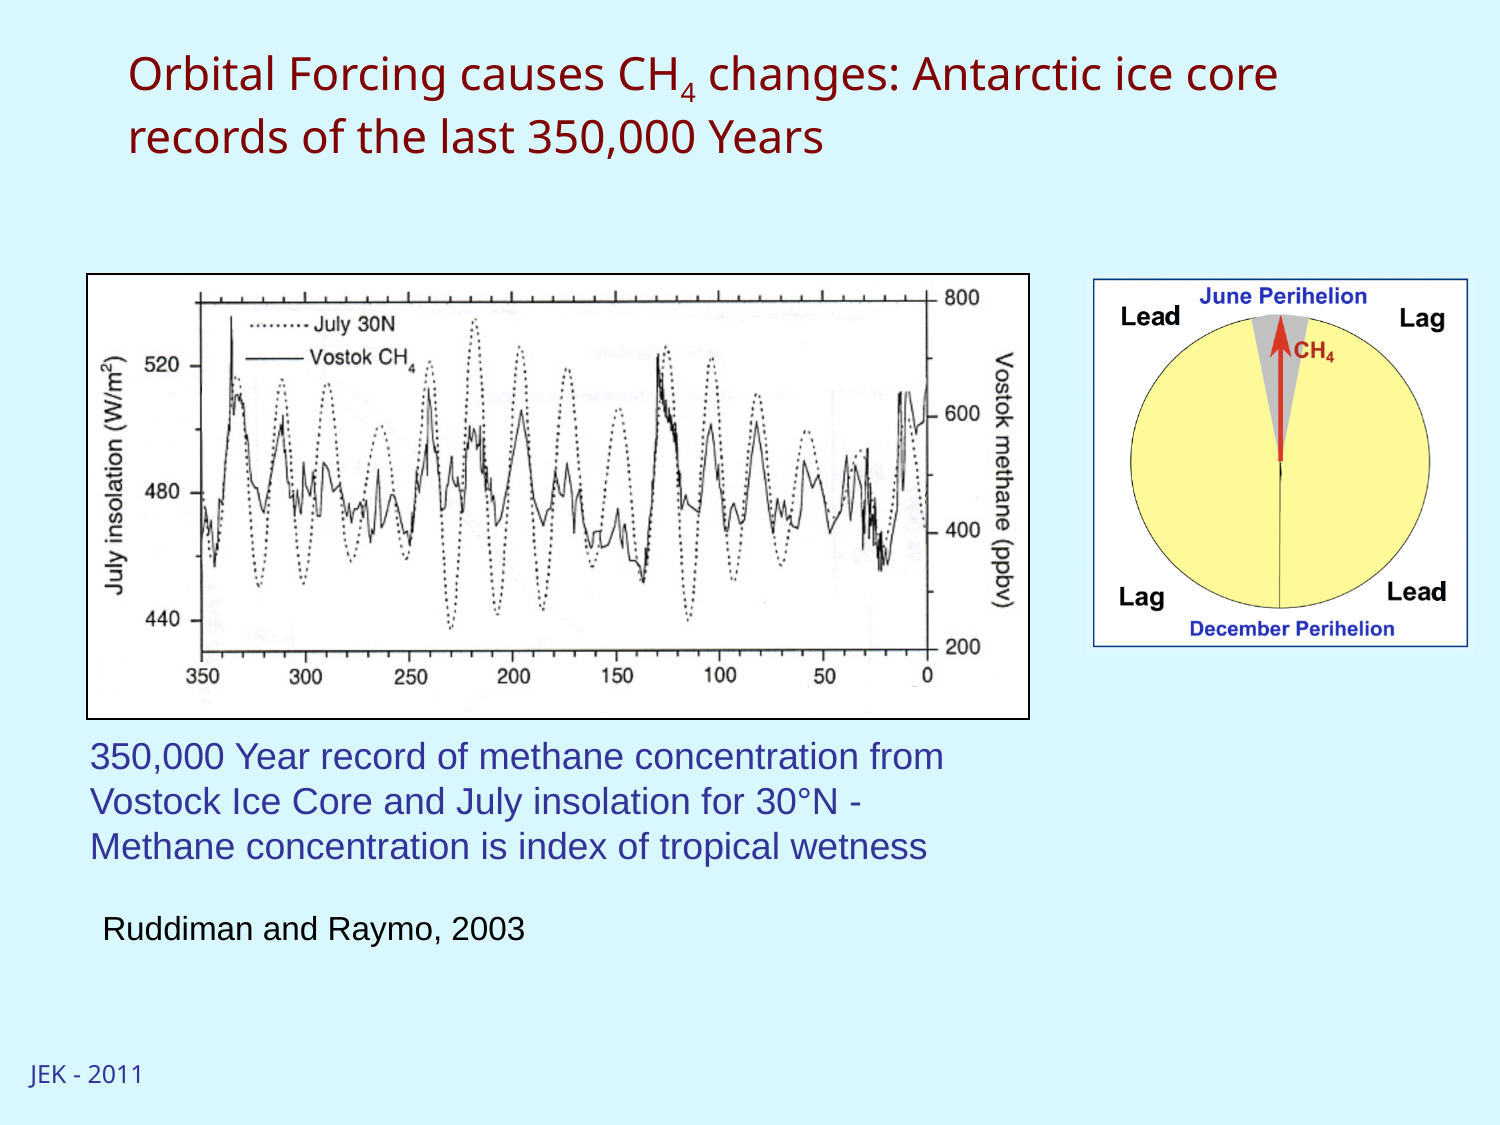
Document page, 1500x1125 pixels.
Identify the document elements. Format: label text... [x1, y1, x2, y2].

picture [87, 274, 1029, 719]
text_box 350,000 Year record of methane concentration from Vostock Ice Core and July insolation for 30°N - Methane concentration is index of tropical wetness [74, 724, 975, 875]
picture [1087, 274, 1476, 655]
title Orbital Forcing causes CH4 changes: Antarctic ice core records of the last 350,000 Years [112, 37, 1388, 226]
footer JEK - 2011 [0, 1051, 326, 1125]
text_box Ruddiman and Raymo, 2003 [87, 899, 575, 955]
